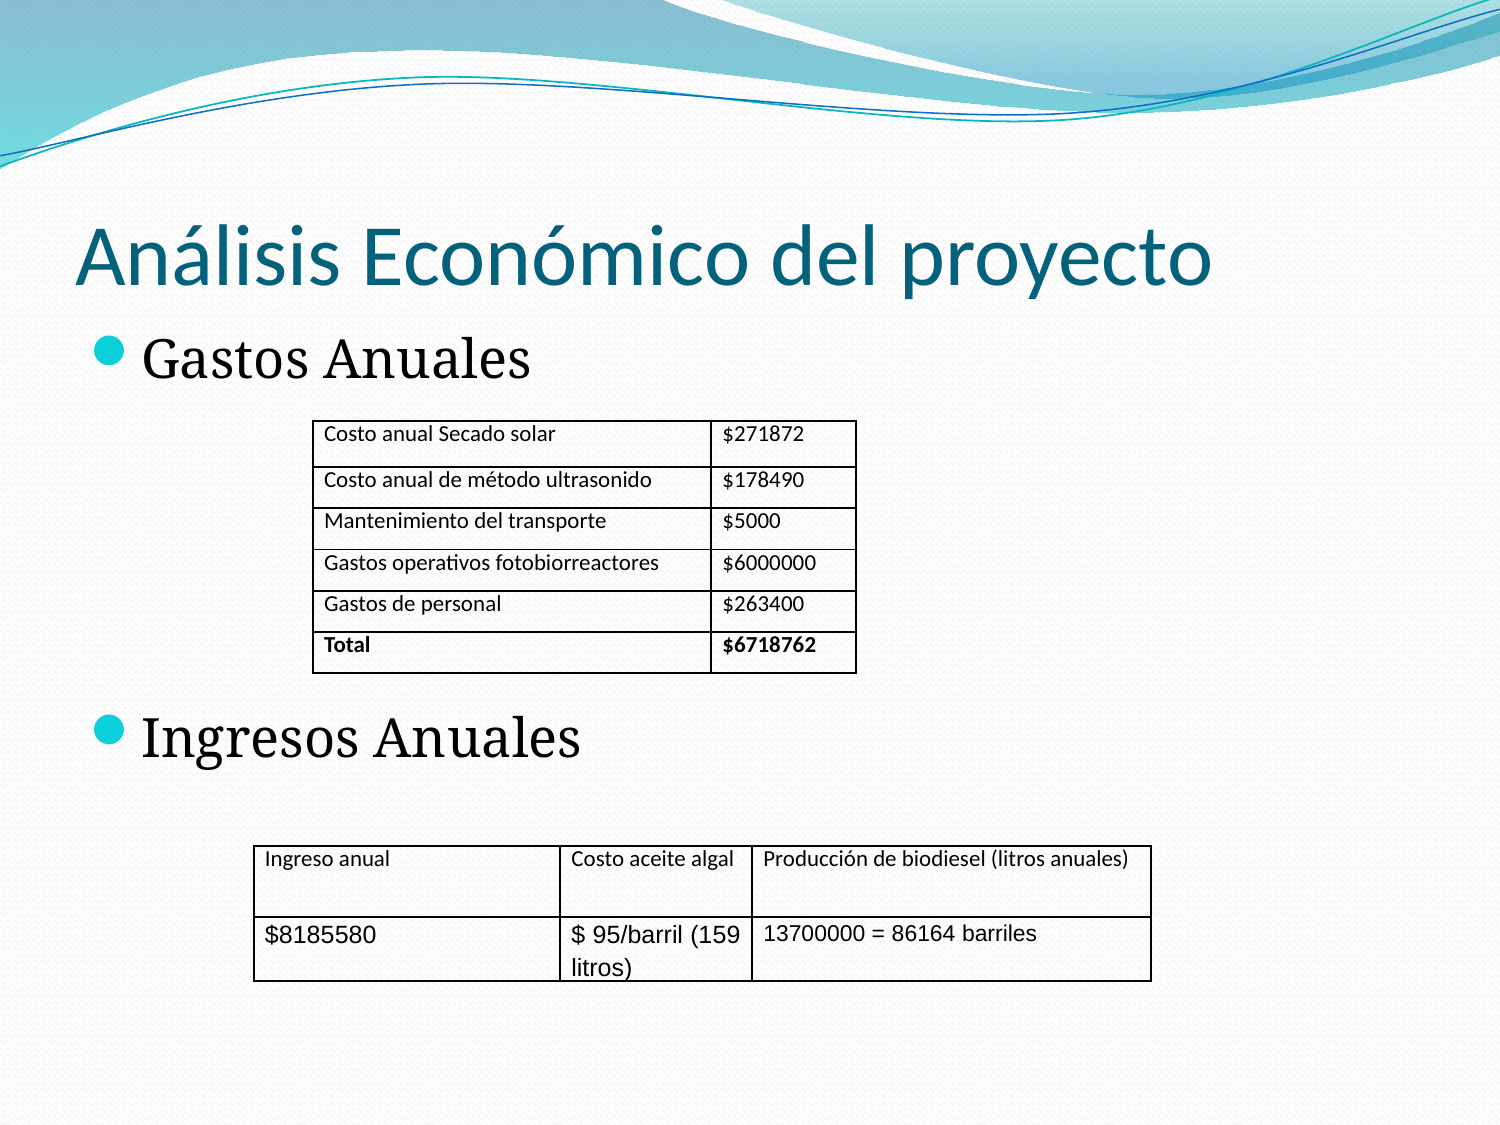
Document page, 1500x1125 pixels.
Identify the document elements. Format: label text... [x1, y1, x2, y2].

table_cell $263400 [712, 592, 855, 631]
table_header Ingreso anual [255, 847, 559, 916]
table_header Costo aceite algal [561, 847, 751, 916]
table_cell $6718762 [712, 633, 855, 672]
table_cell Costo anual de método ultrasonido [314, 468, 710, 507]
list Gastos Anuales Ingresos Anuales [75, 317, 1425, 1038]
table_cell Total [314, 633, 710, 672]
table_cell $178490 [712, 468, 855, 507]
table_cell Mantenimiento del transporte [314, 509, 710, 549]
table_header $271872 [712, 422, 855, 466]
table_header Costo anual Secado solar [314, 422, 710, 466]
table_cell 13700000 = 86164 barriles [753, 918, 1150, 980]
table_header Producción de biodiesel (litros anuales) [753, 847, 1150, 916]
table_cell $5000 [712, 509, 855, 549]
table_cell $8185580 [255, 918, 559, 980]
table_cell Gastos de personal [314, 592, 710, 631]
title Análisis Económico del proyecto [75, 115, 1425, 303]
table_cell $6000000 [712, 550, 855, 590]
table_cell $ 95/barril (159 litros) [561, 918, 751, 980]
table_cell Gastos operativos fotobiorreactores [314, 550, 710, 590]
